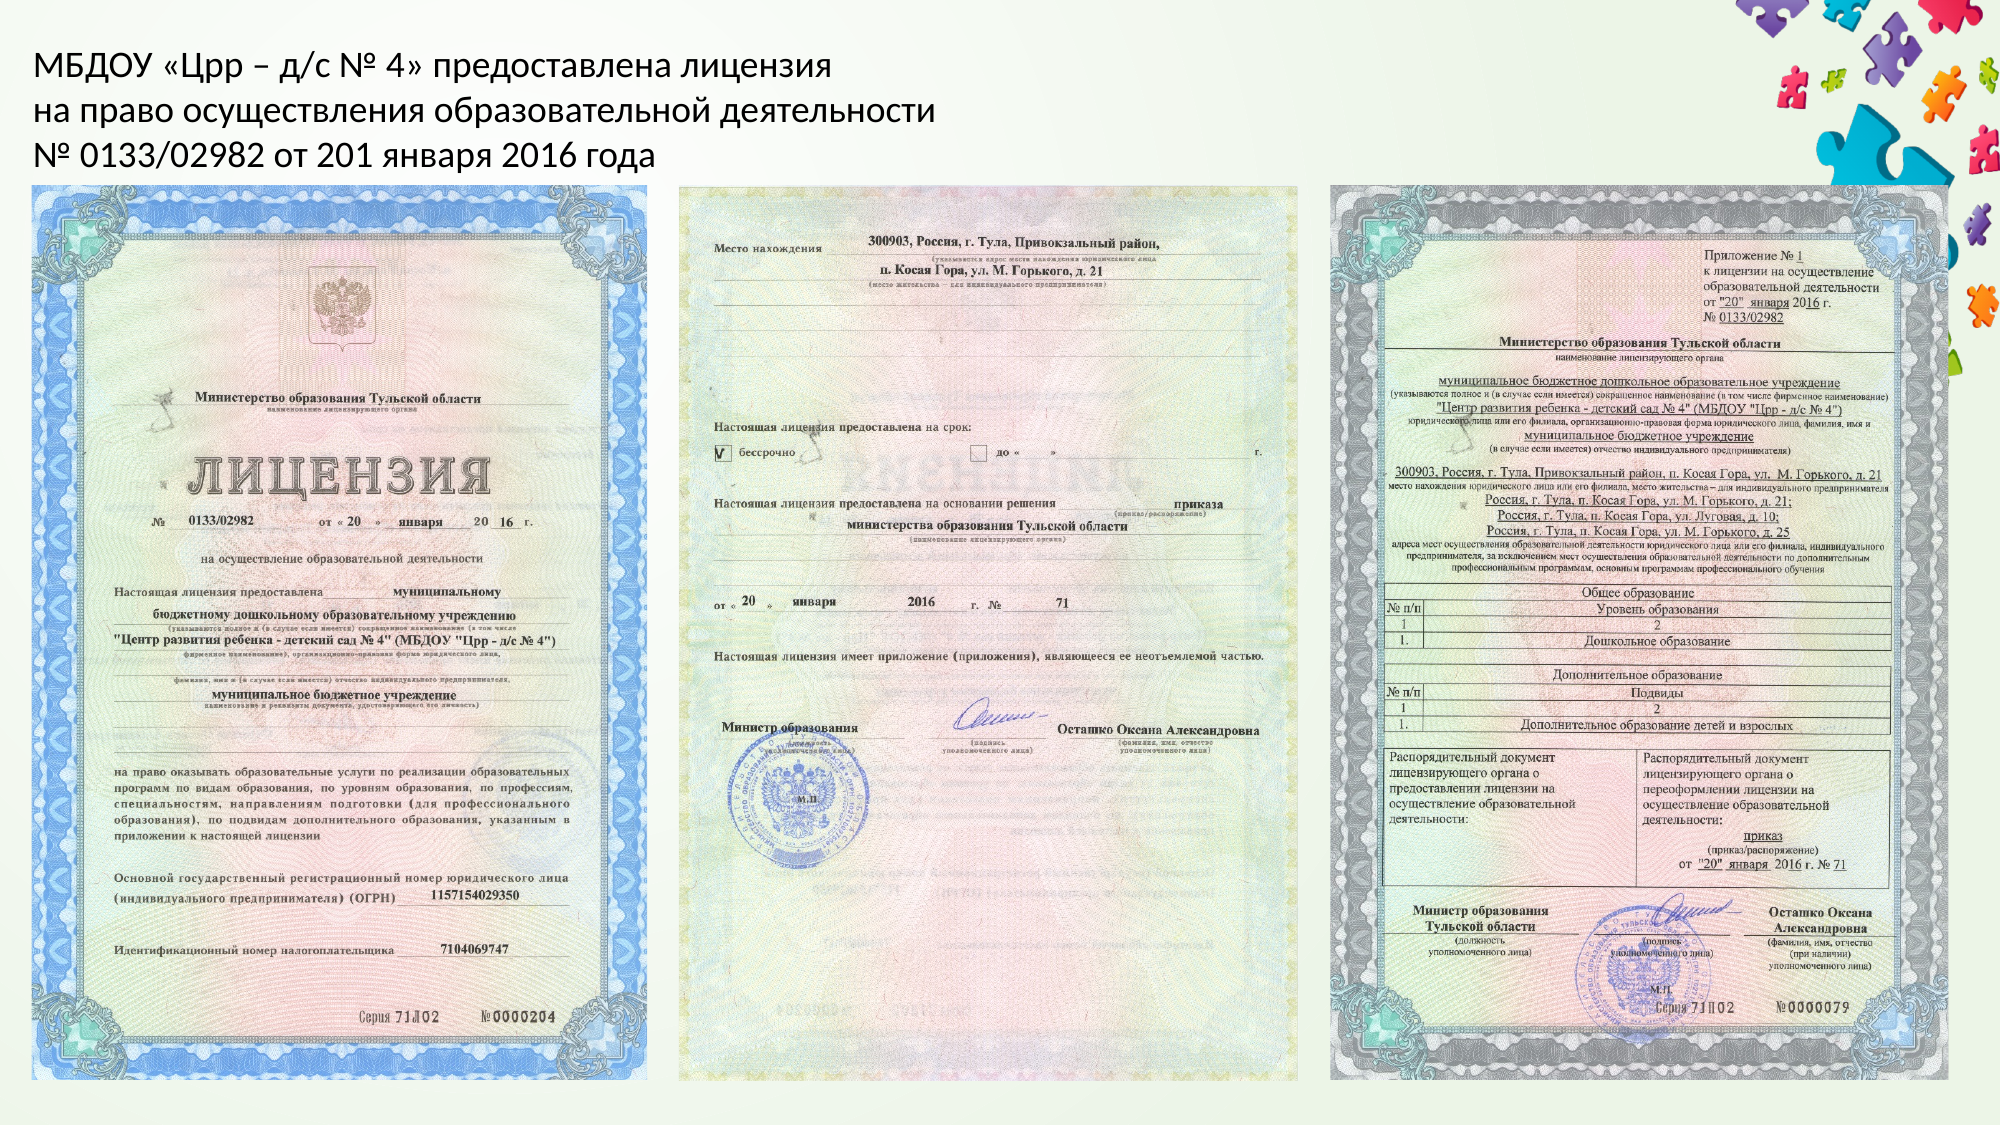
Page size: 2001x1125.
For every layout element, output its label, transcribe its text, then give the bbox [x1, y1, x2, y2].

text_box МБДОУ «Црр – д/с № 4» предоставлена лицензия на право осуществления образовательной деятельности № 0133/02982 от 201 января 2016 года [18, 33, 961, 183]
picture [31, 185, 648, 1080]
picture [1330, 0, 2000, 1080]
picture [678, 185, 1299, 1081]
